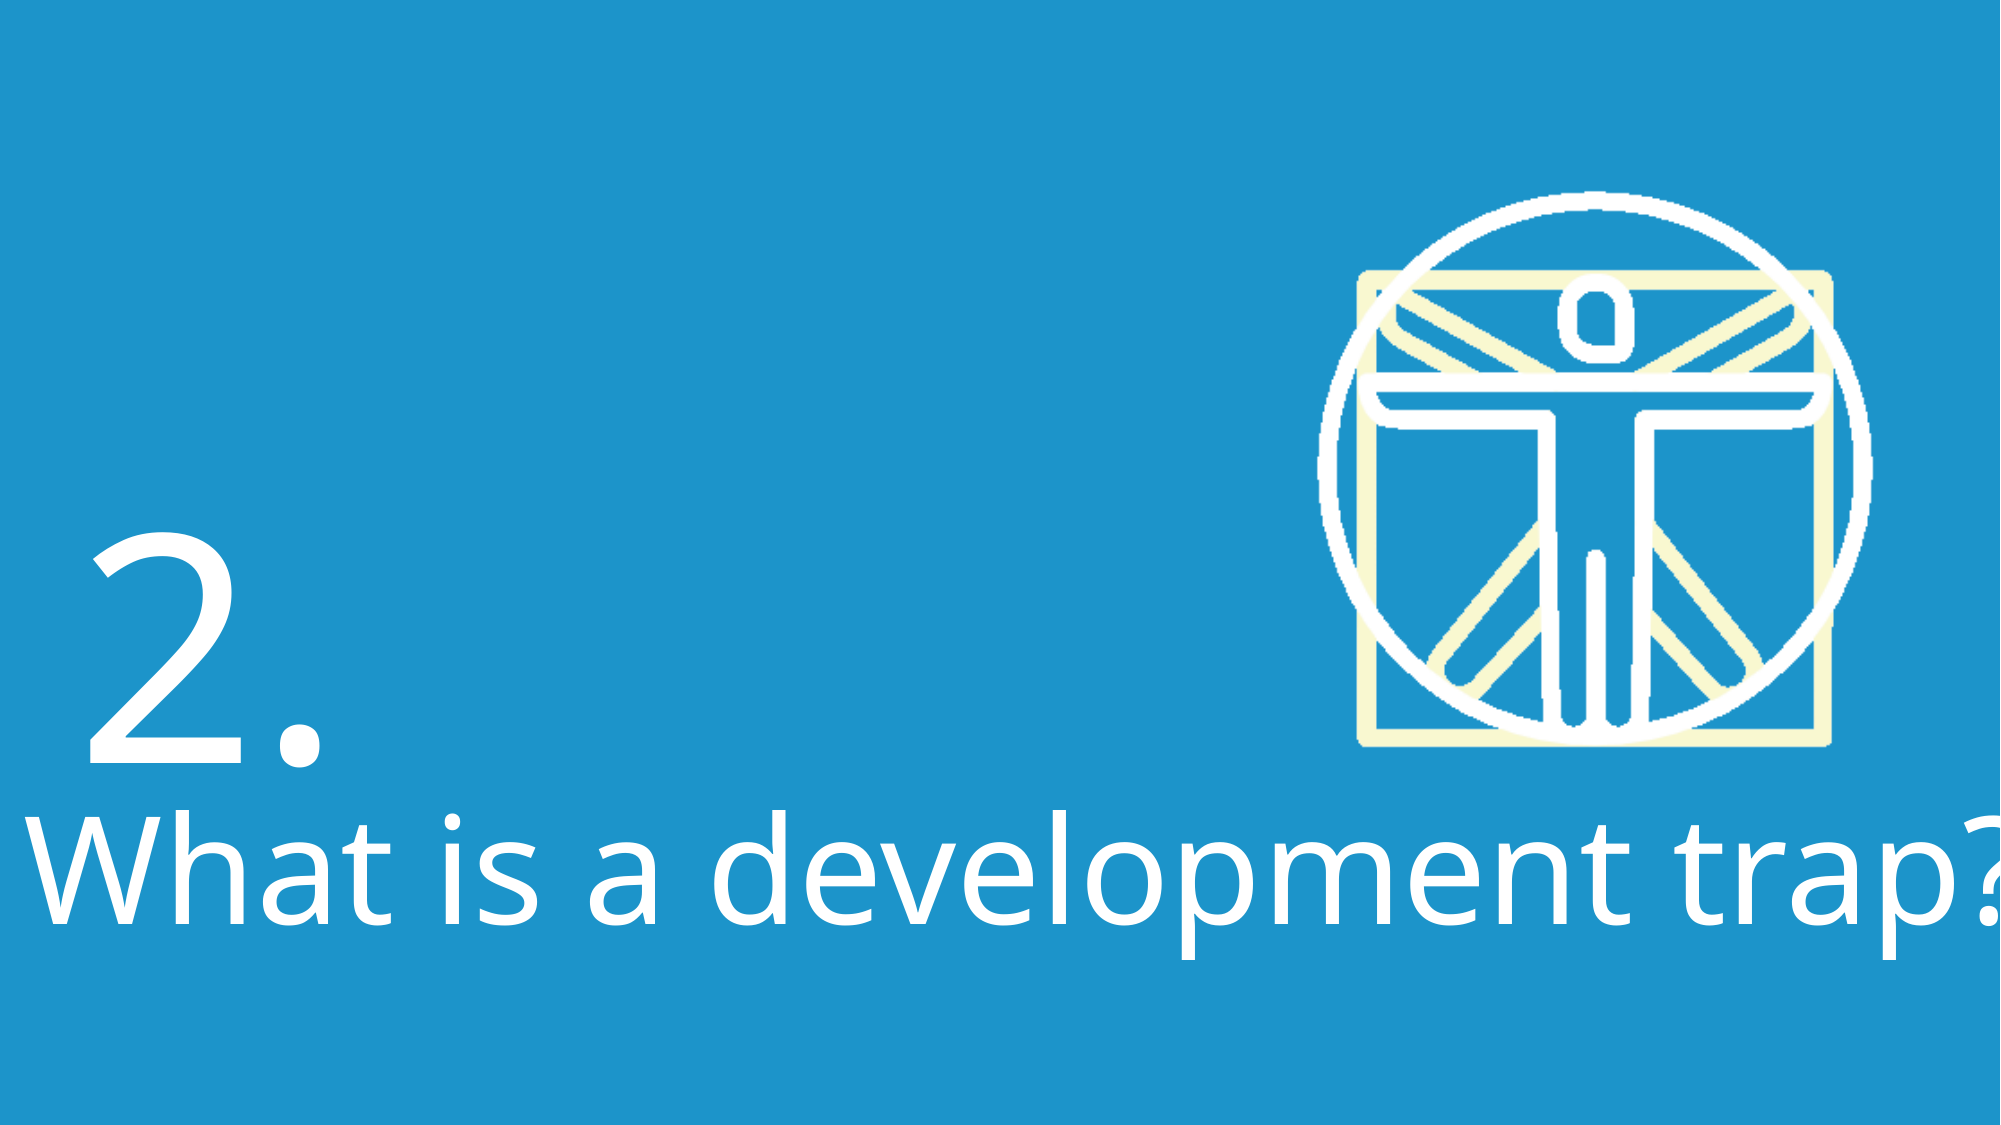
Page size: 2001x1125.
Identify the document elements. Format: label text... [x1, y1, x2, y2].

text_box What is a development trap? [9, 767, 2000, 963]
picture [1237, 111, 1954, 828]
text_box 2. [60, 437, 359, 836]
